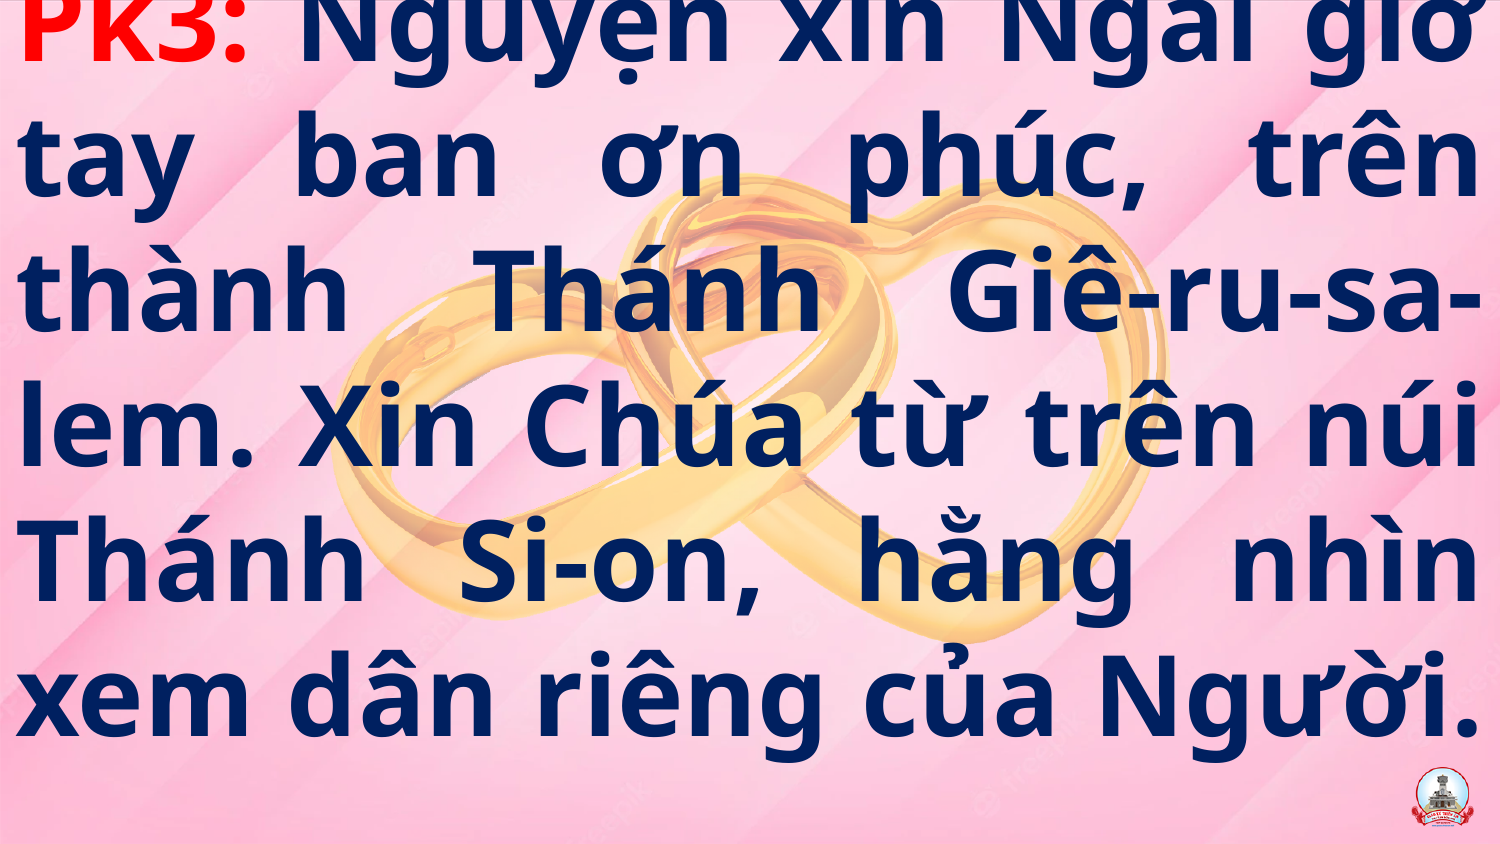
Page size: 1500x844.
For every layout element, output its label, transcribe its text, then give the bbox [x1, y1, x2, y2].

title Pk3: Nguyện xin Ngài giơ tay ban ơn phúc, trên thành Thánh Giê-ru-sa-lem. Xin Chúa từ trên núi Thánh Si-on, hằng nhìn xem dân riêng của Người. [0, 0, 1500, 844]
